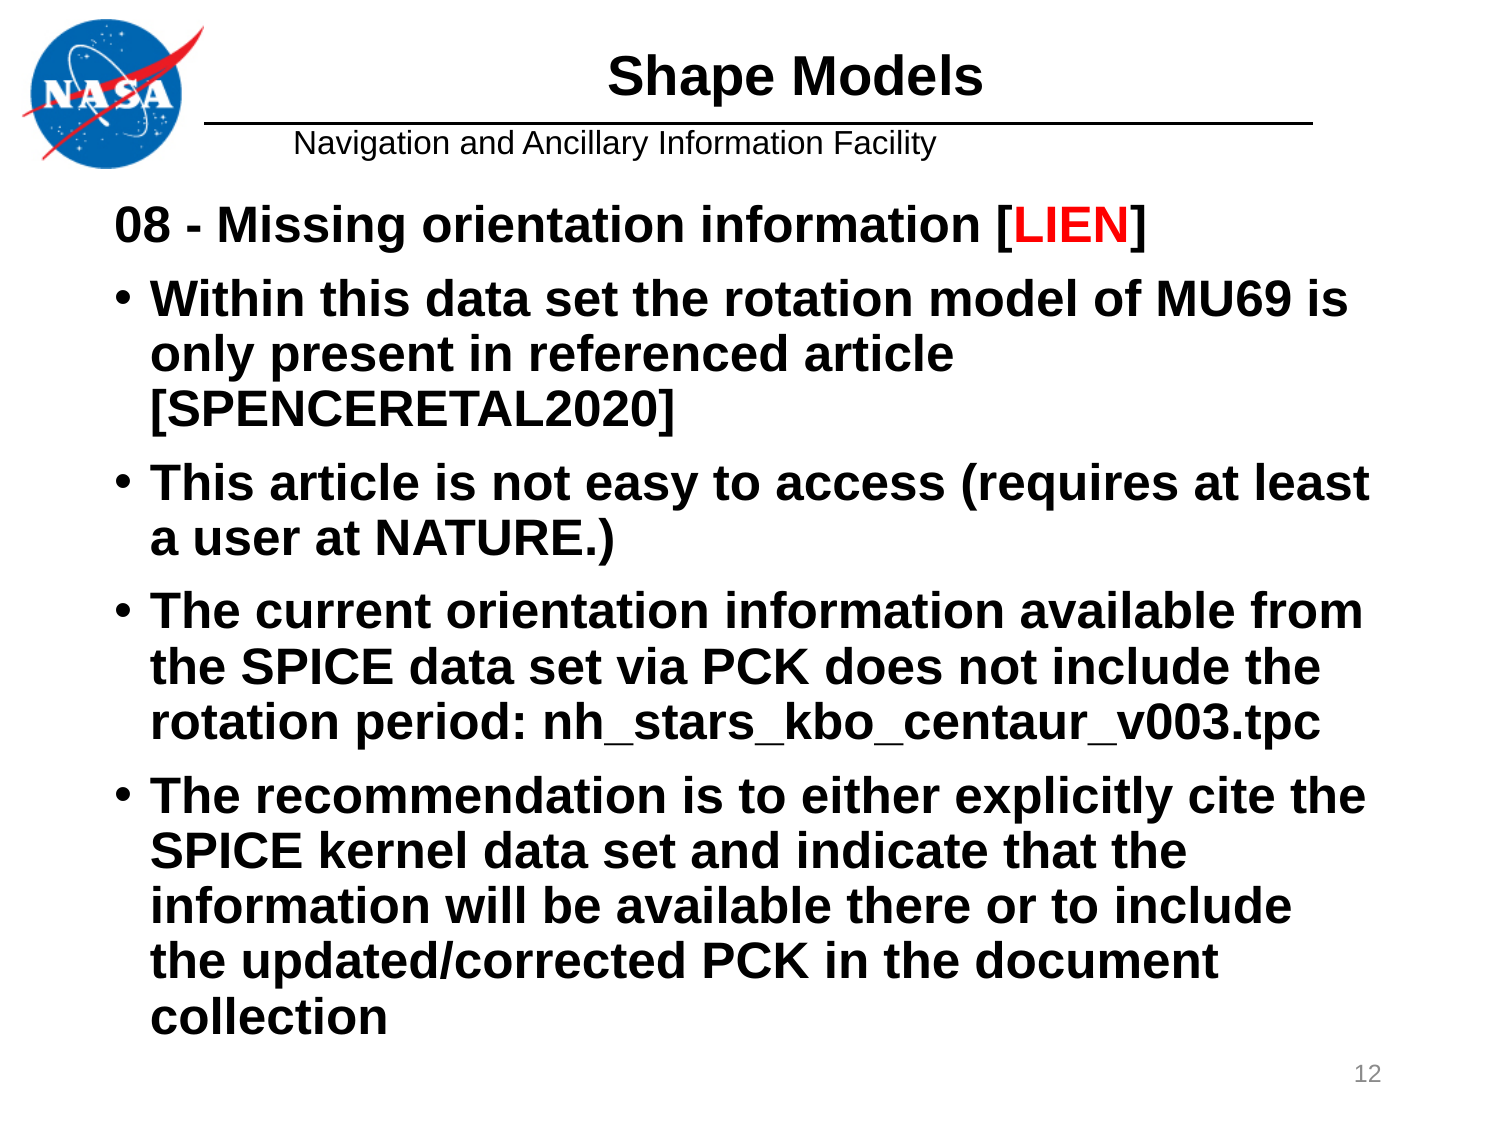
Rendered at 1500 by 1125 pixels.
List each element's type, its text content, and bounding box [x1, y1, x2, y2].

picture [21, 19, 204, 169]
list 08 - Missing orientation information [LIEN] Within this data set the rotation model of MU69 is only present in referenced article [SPENCERETAL2020] This article is not easy to access (requires at least a user at NATURE.) The current orientation information available from the SPICE data set via PCK does not include the rotation period: nh_stars_kbo_centaur_v003.tpc The recommendation is to either explicitly cite the SPICE kernel data set and indicate that the information will be available there or to include the updated/corrected PCK in the document collection [99, 190, 1393, 1087]
slide_number 12 [1059, 1042, 1397, 1103]
title Shape Models [195, 38, 1397, 116]
